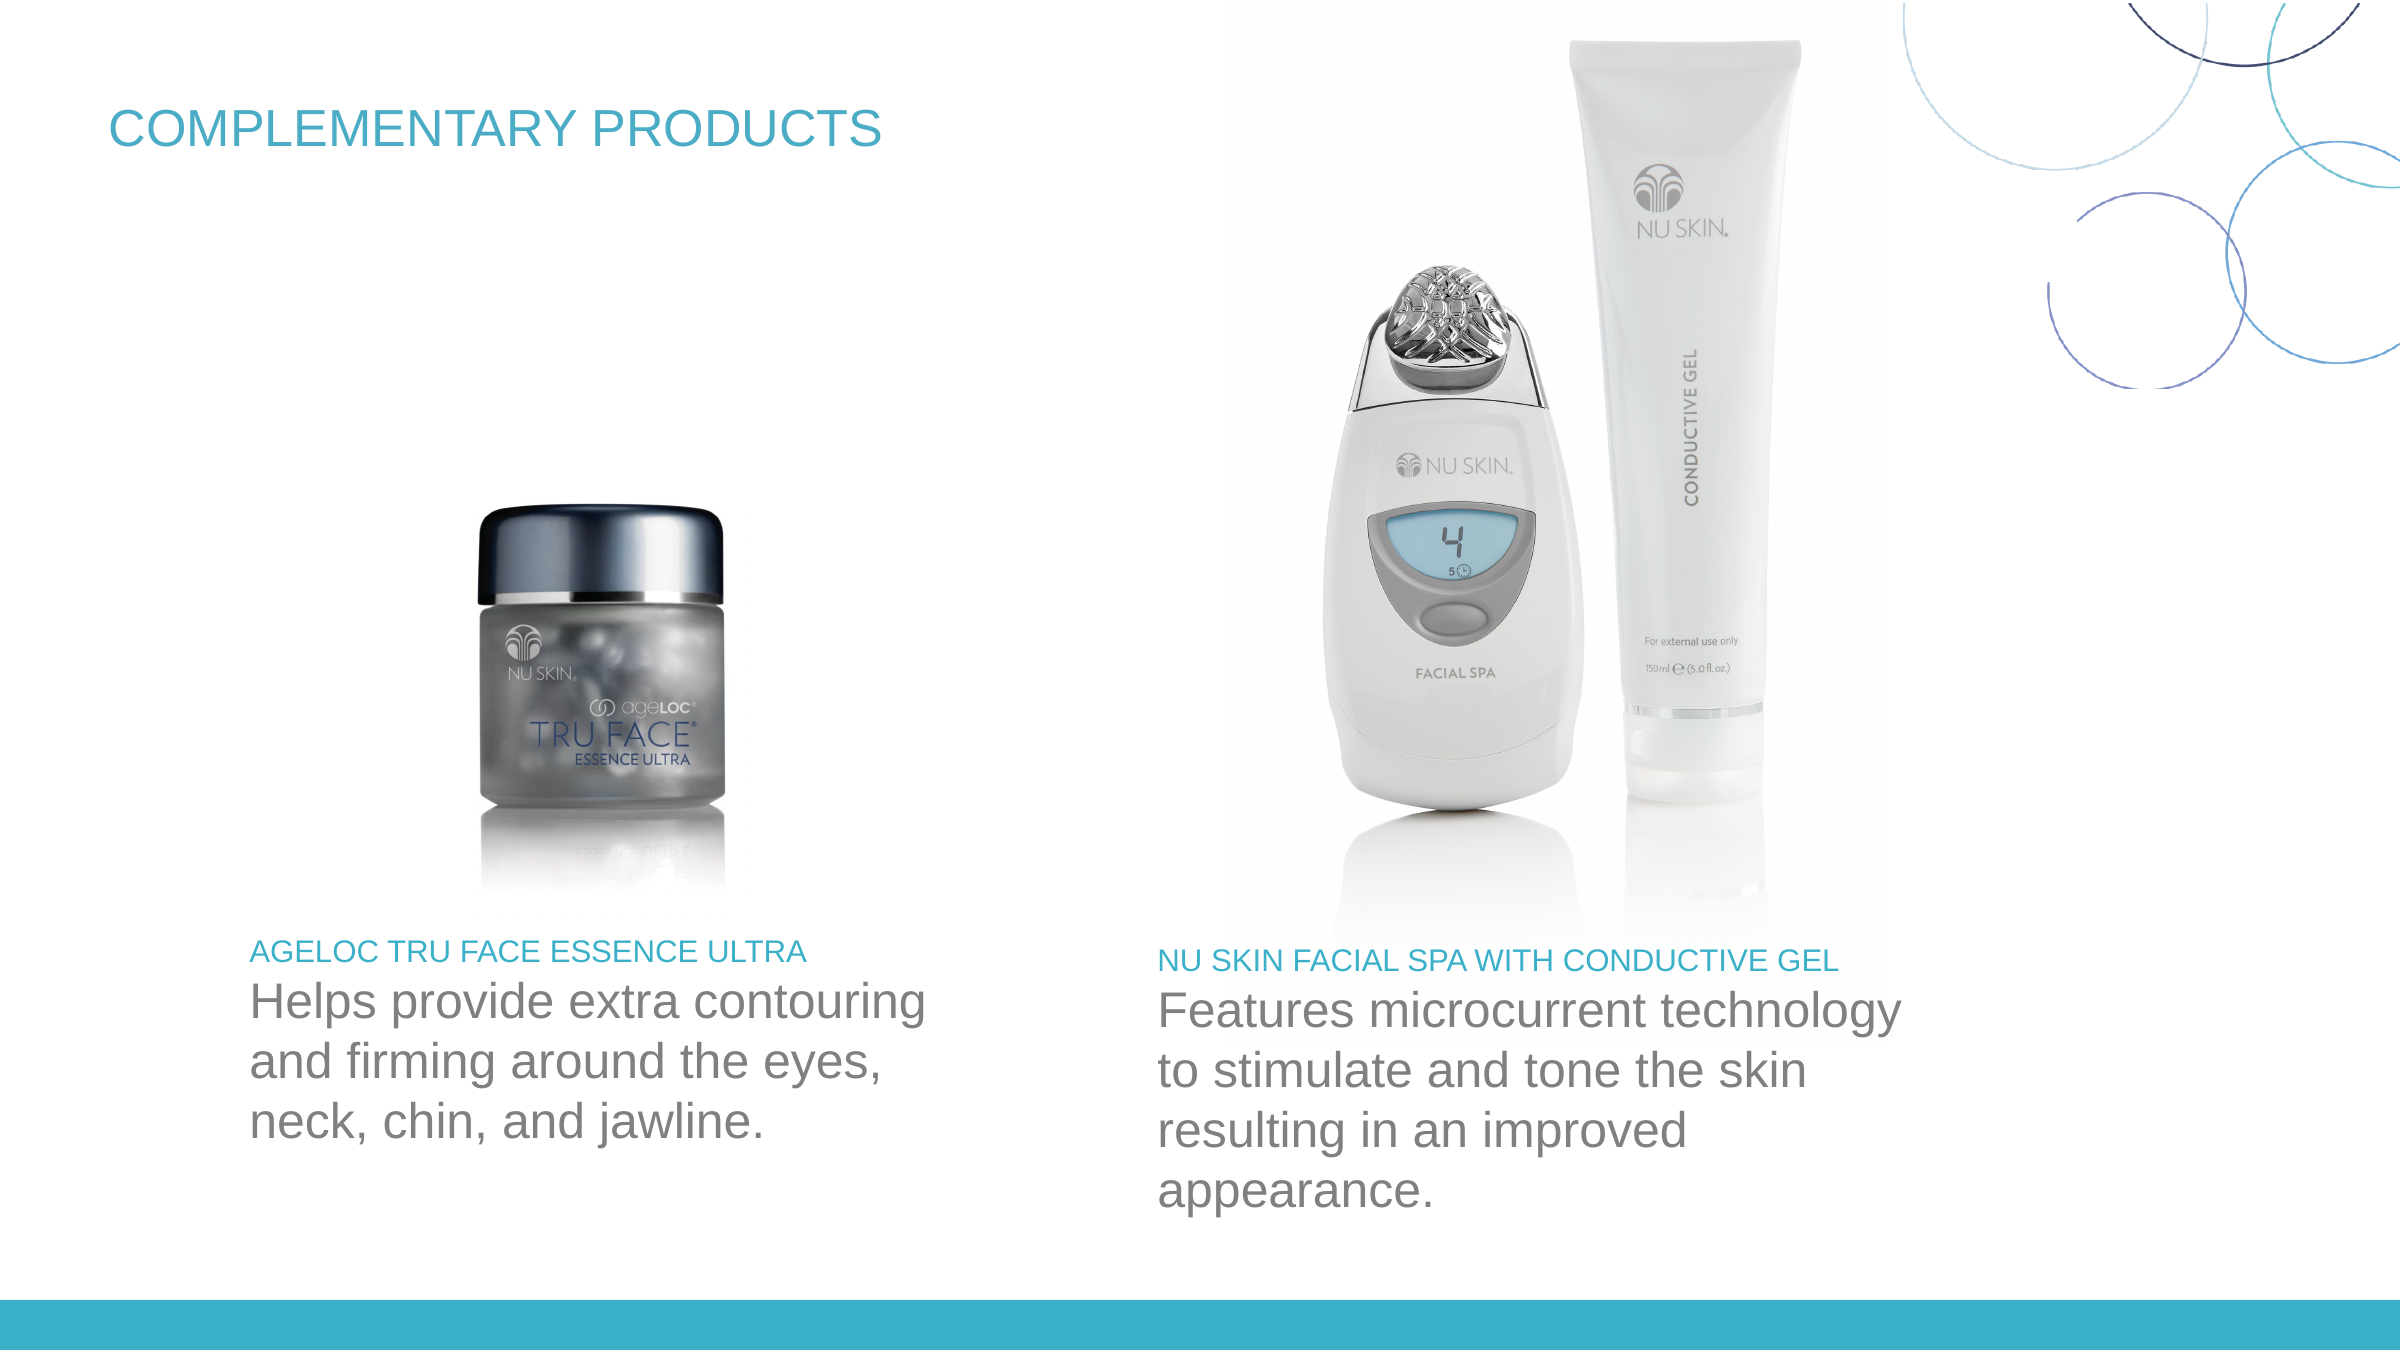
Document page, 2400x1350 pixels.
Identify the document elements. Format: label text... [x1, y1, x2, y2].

picture [1902, 3, 2400, 389]
text_box AGELOC TRU FACE ESSENCE ULTRA Helps provide extra contouring and firming around the eyes, neck, chin, and jawline. [234, 924, 970, 1157]
text_box [0, 1298, 2400, 1350]
picture [1229, 0, 1884, 1048]
text_box NU SKIN FACIAL SPA WITH CONDUCTIVE GEL Features microcurrent technology to stimulate and tone the skin resulting in an improved appearance. [1142, 932, 1971, 1225]
picture [456, 494, 747, 916]
text_box COMPLEMENTARY PRODUCTS [109, 44, 1224, 207]
